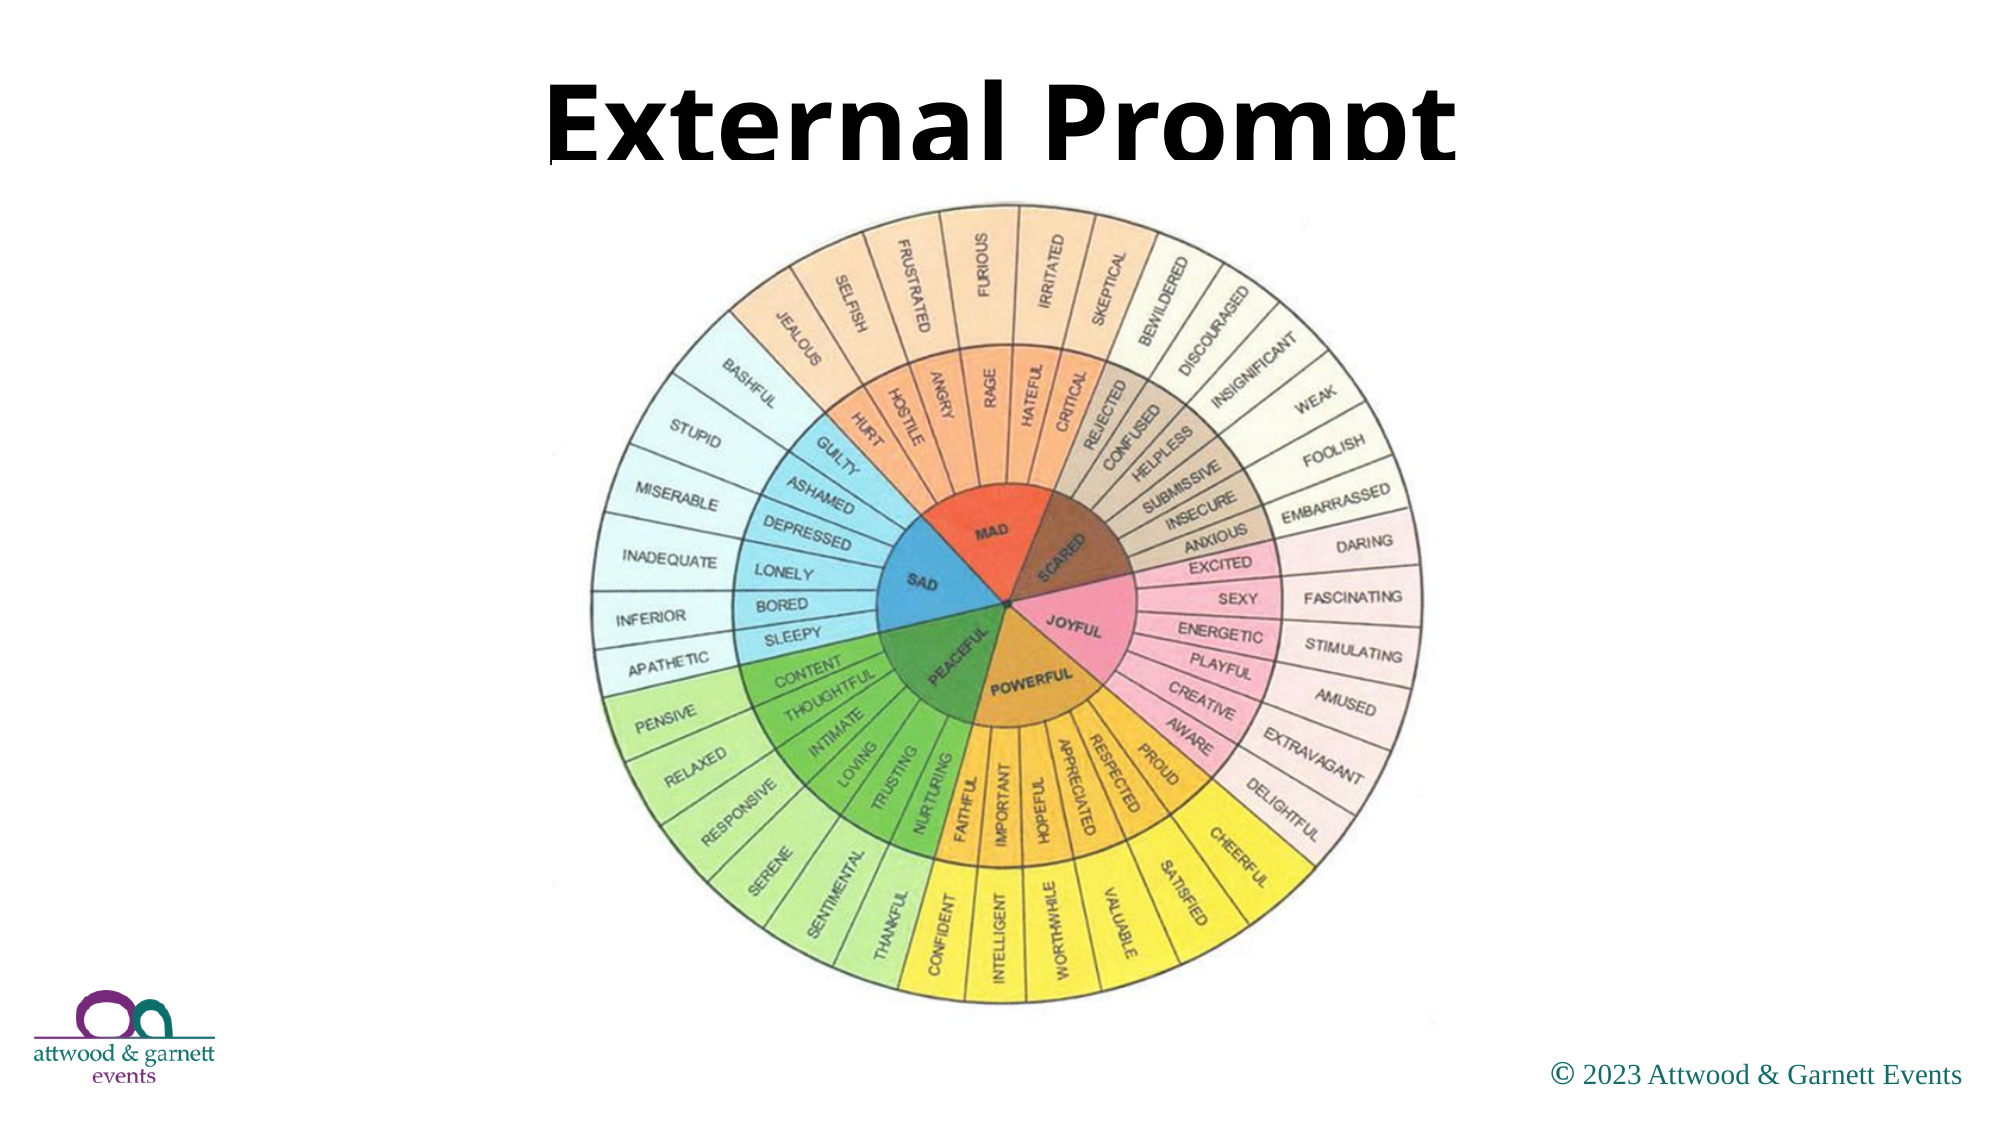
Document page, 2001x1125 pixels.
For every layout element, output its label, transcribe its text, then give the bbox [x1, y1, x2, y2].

title External Prompt [137, 59, 1863, 199]
picture [552, 159, 1466, 1045]
text_box © 2023 Attwood & Garnett Events [977, 1044, 1978, 1099]
picture [32, 990, 215, 1090]
